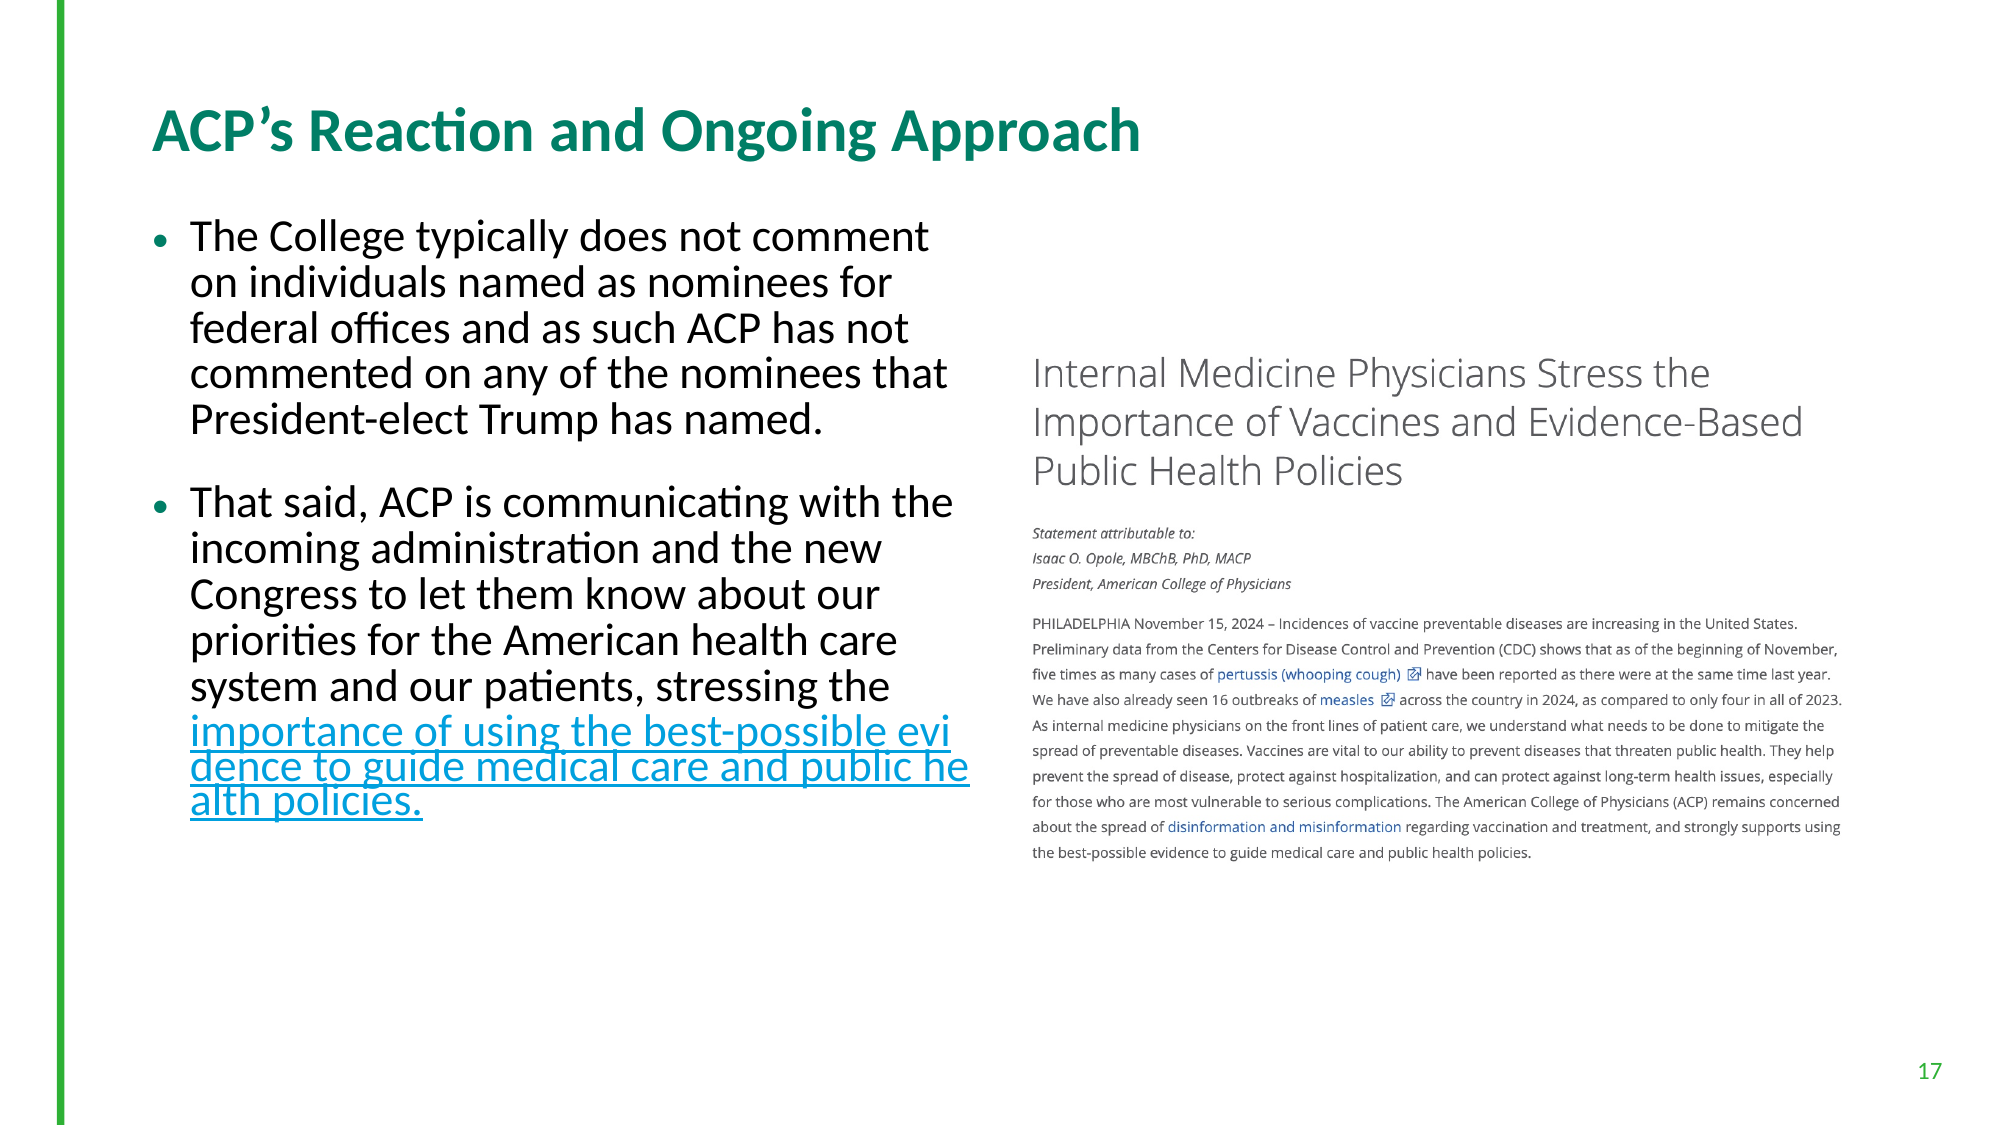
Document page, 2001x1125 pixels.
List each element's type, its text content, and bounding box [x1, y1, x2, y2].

picture [1012, 346, 1863, 877]
list The College typically does not comment on individuals named as nominees for federal offices and as such ACP has not commented on any of the nominees that President-elect Trump has named. That said, ACP is communicating with the incoming administration and the new Congress to let them know about our priorities for the American health care system and our patients, stressing the importance of using the best-possible evidence to guide medical care and public health policies. [137, 209, 988, 1014]
title ACP’s Reaction and Ongoing Approach [137, 59, 1863, 210]
slide_number 17 [1434, 1048, 1958, 1094]
